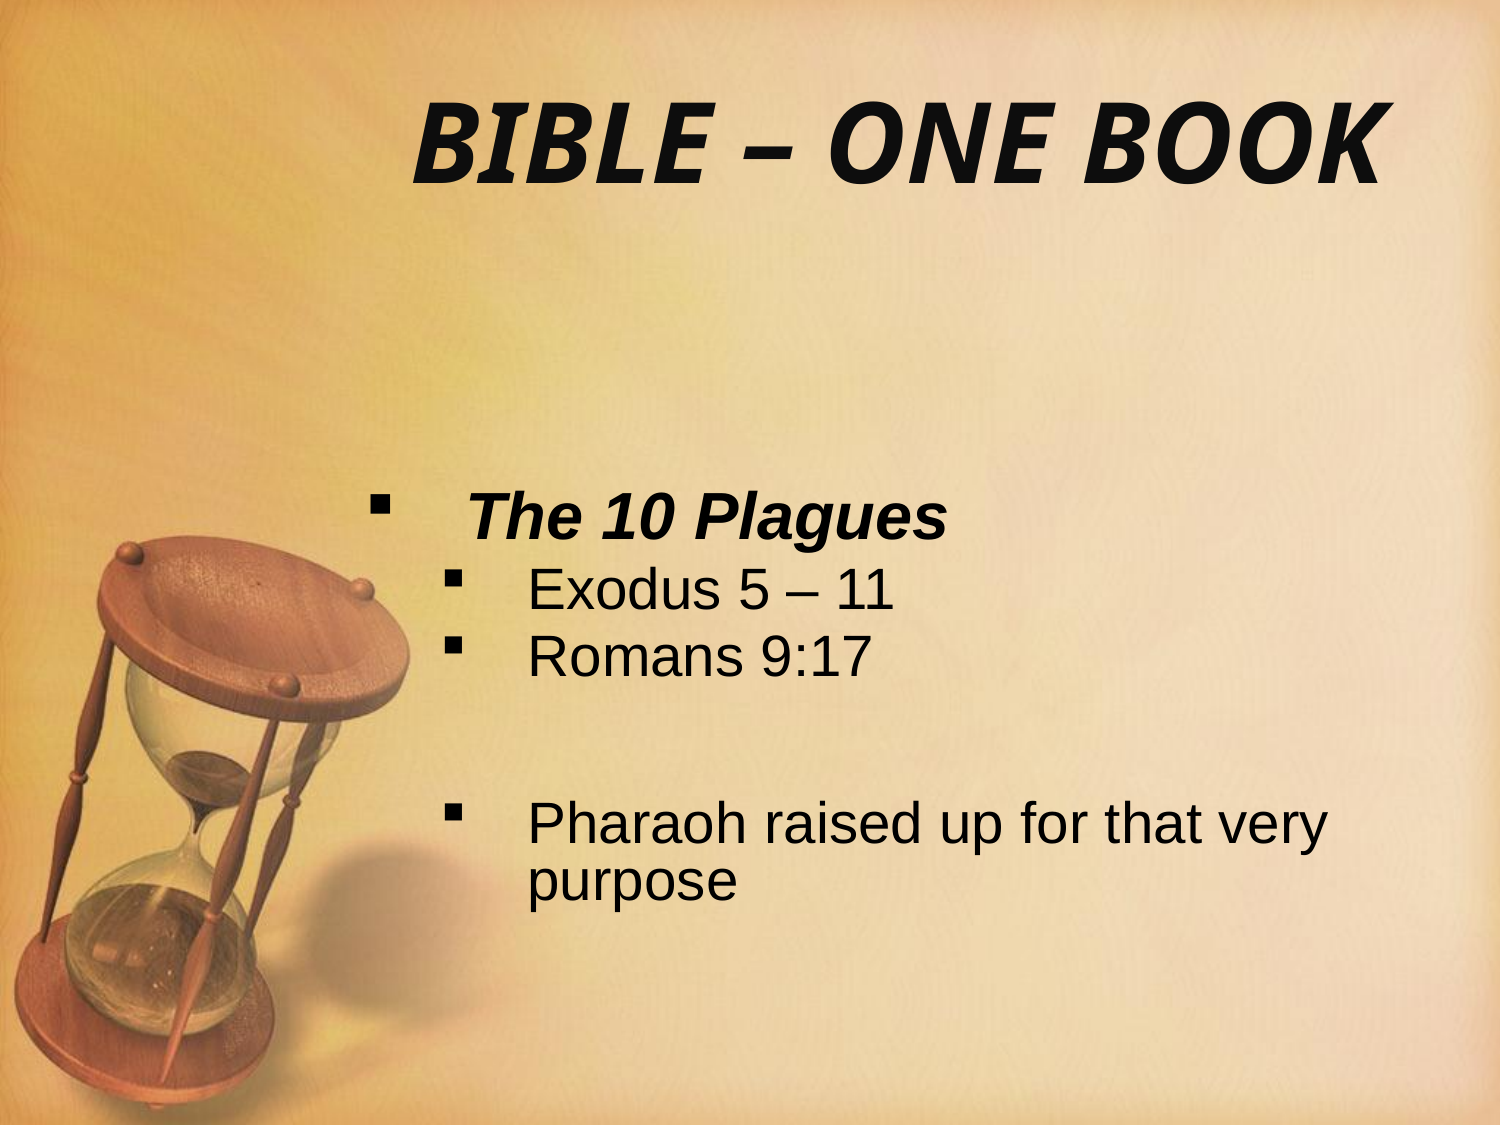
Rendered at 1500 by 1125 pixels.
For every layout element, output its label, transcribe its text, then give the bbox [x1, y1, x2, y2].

title BIBLE – ONE BOOK [395, 45, 1484, 233]
list The 10 Plagues Exodus 5 – 11 Romans 9:17 Pharaoh raised up for that very purpose [350, 262, 1484, 1005]
picture [0, 0, 1500, 1125]
